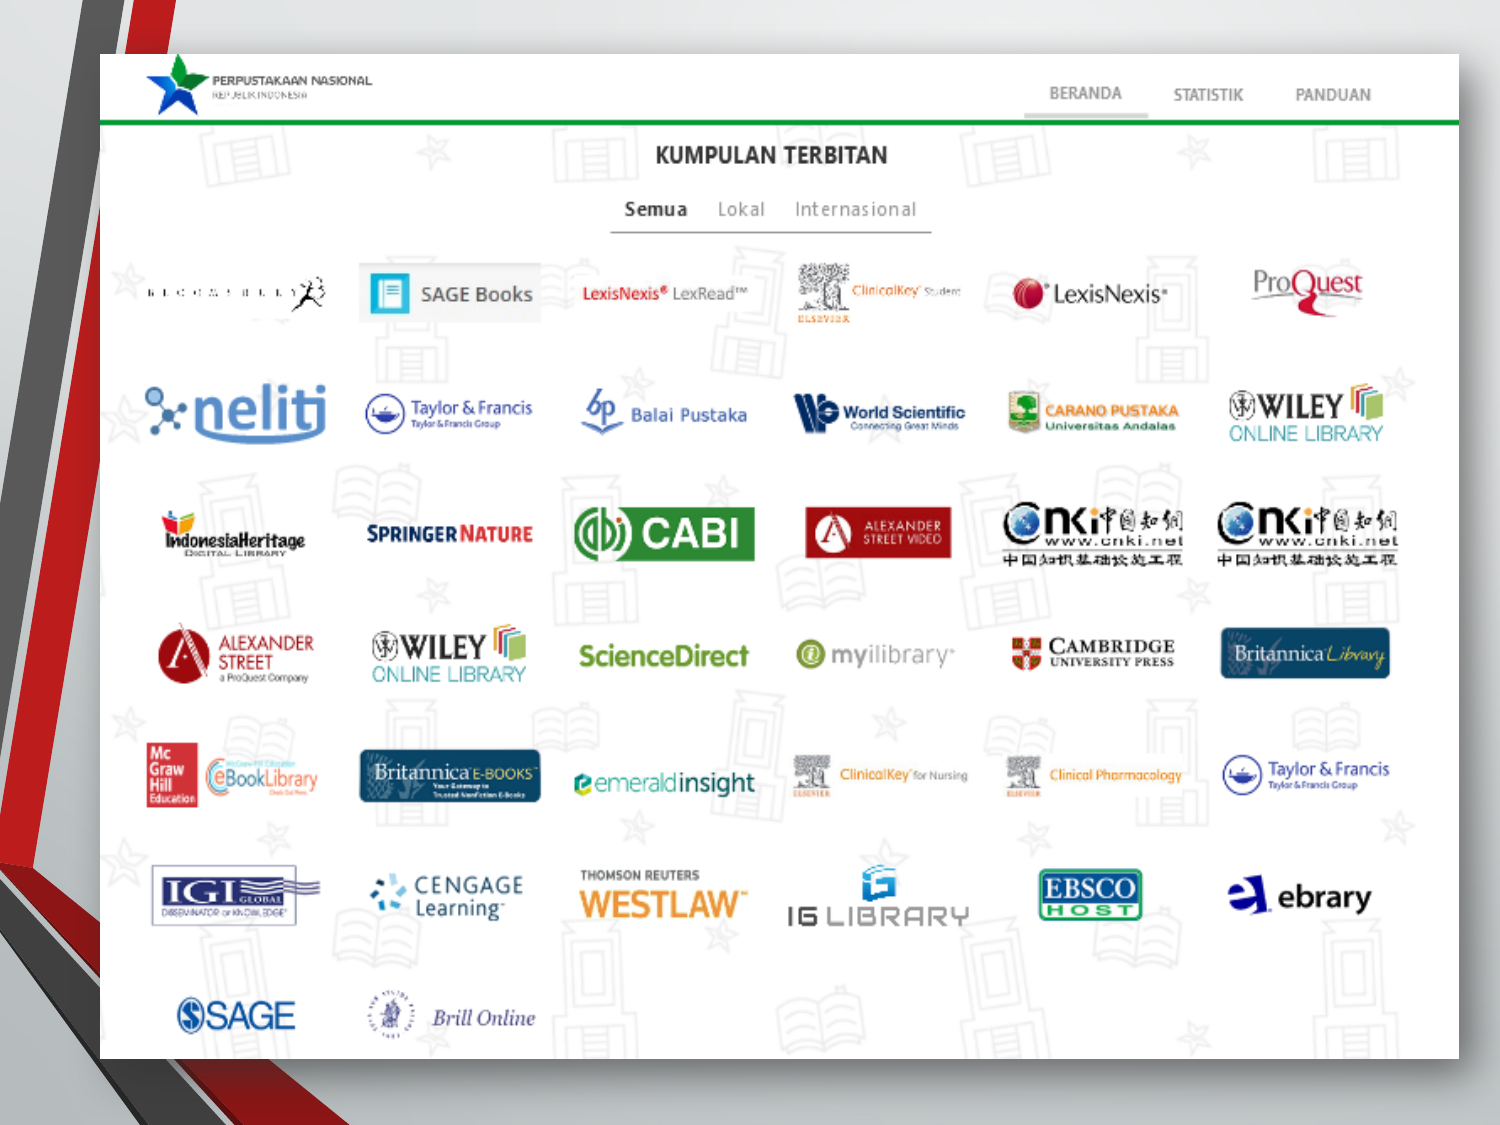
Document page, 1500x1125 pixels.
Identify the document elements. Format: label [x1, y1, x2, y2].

picture [100, 54, 1459, 1059]
